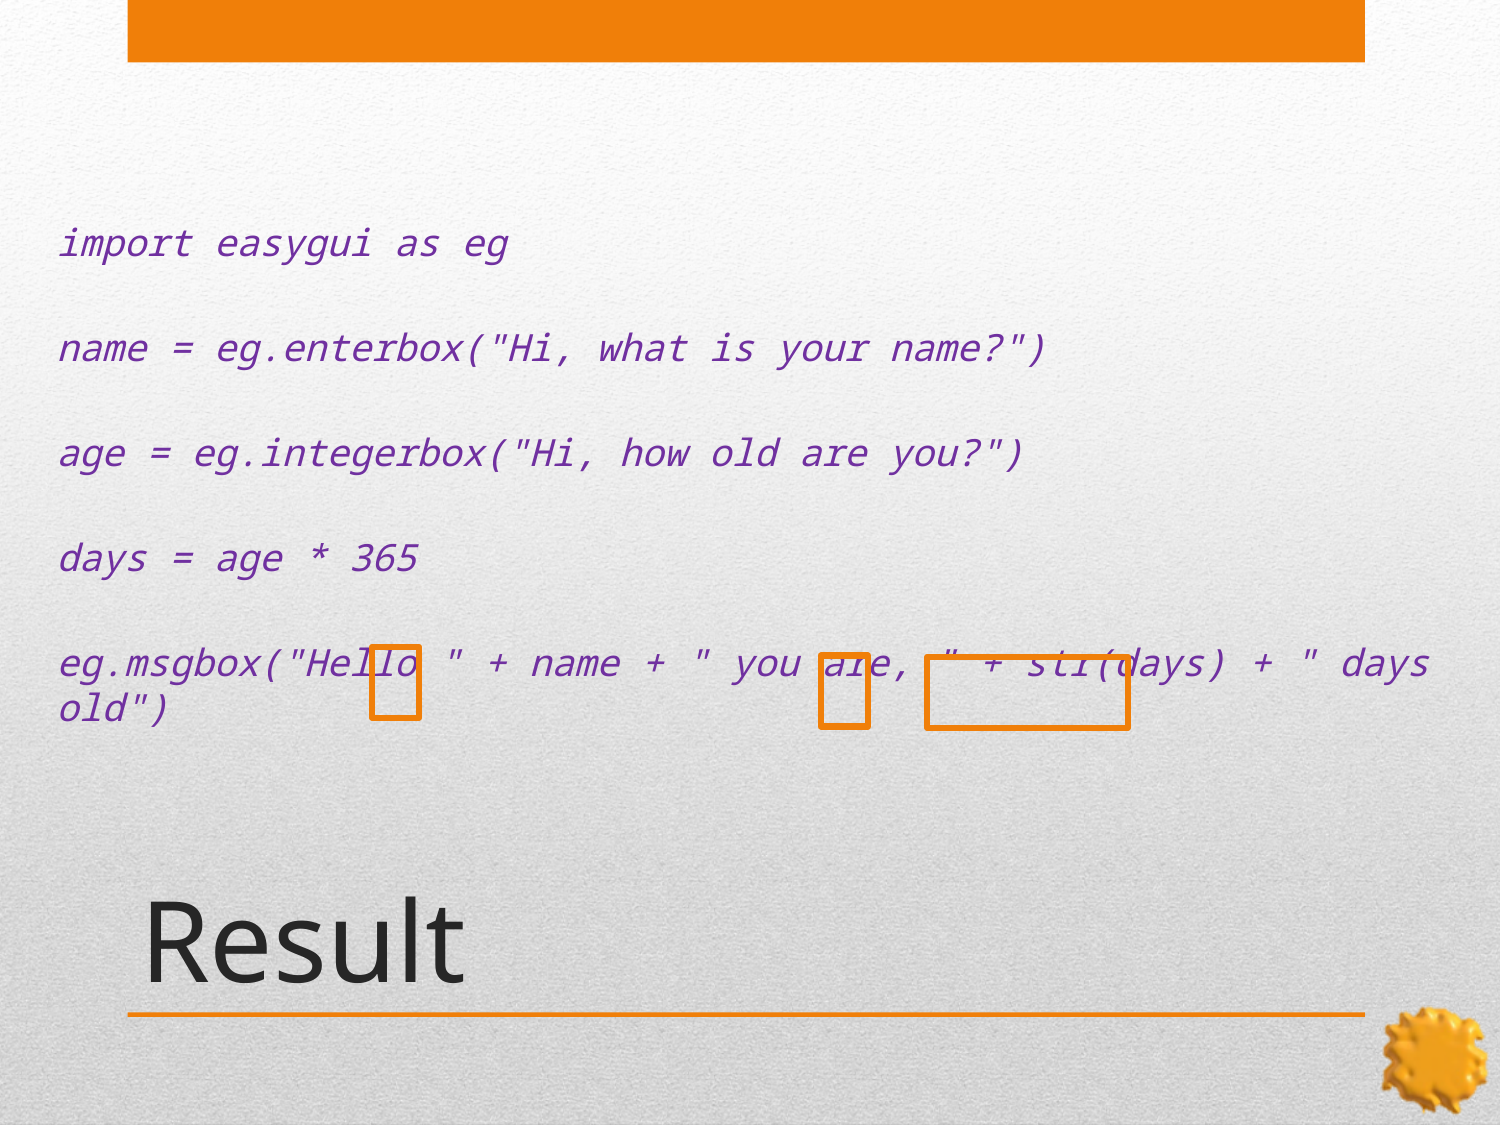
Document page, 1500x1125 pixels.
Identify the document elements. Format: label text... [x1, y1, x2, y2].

title Result [125, 858, 1238, 1013]
text_box [369, 644, 422, 721]
list import easygui as eg name = eg.enterbox("Hi, what is your name?") age = eg.integerbox("Hi, how old are you?") days = age * 365 eg.msgbox("Hello " + name + " you are, " + str(days) + " days old") [41, 90, 1471, 858]
text_box [818, 652, 871, 730]
picture [1370, 995, 1500, 1125]
text_box [924, 654, 1131, 731]
